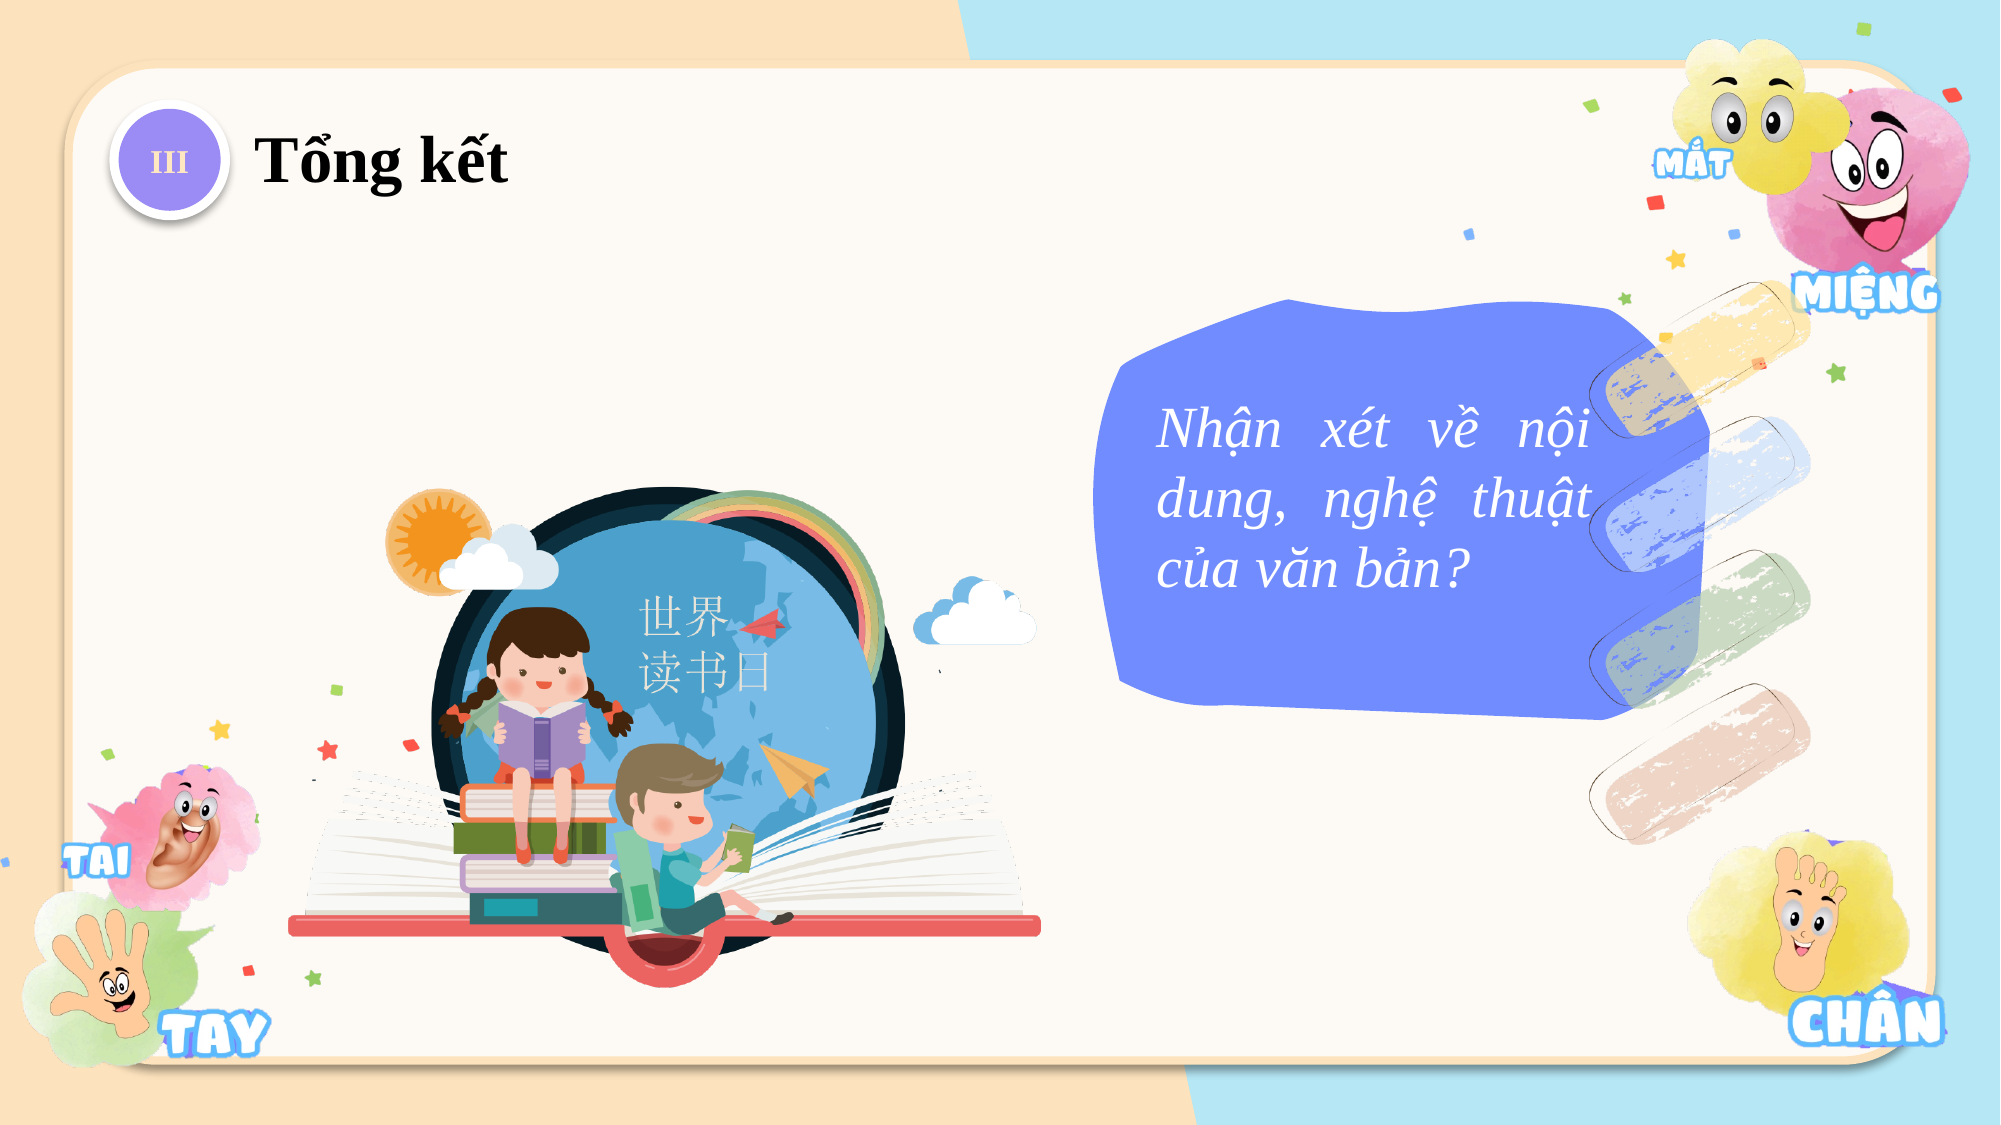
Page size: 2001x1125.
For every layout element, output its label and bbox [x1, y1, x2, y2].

text_box [110, 100, 1487, 220]
picture [0, 0, 2001, 1125]
